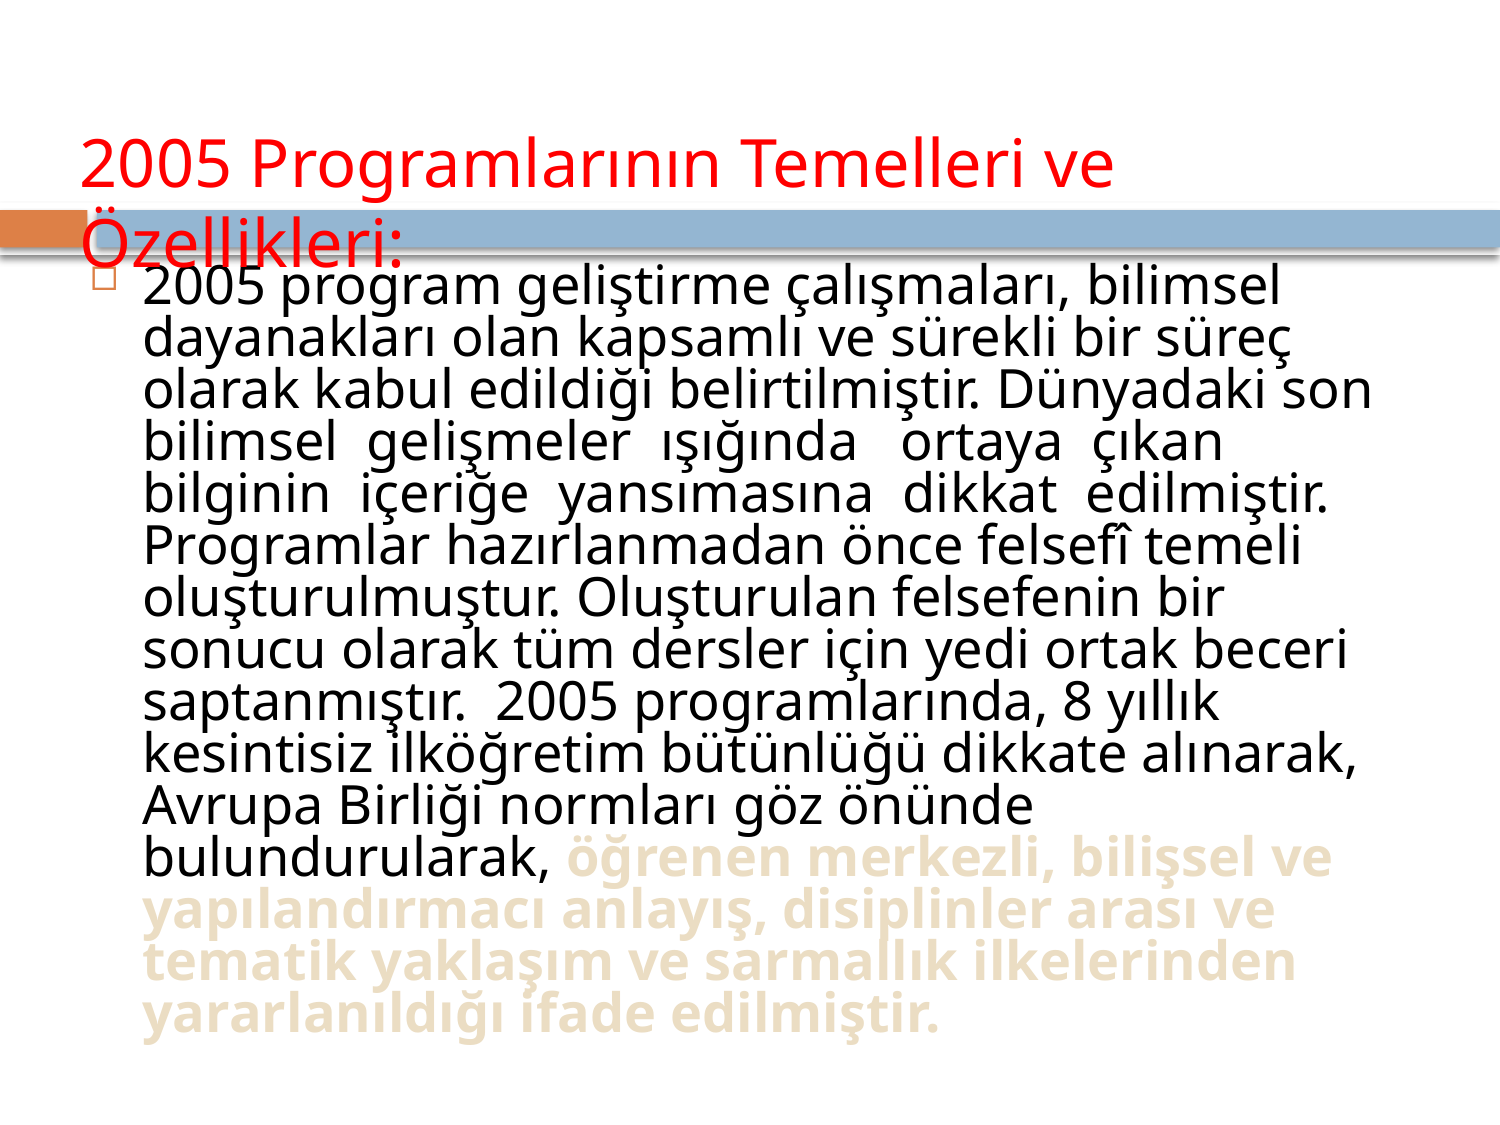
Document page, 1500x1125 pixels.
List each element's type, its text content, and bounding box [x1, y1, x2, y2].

text_box 2005 Programlarının Temelleri ve Özellikleri: [64, 113, 1471, 289]
list 2005 program geliştirme çalışmaları, bilimsel dayanakları olan kapsamlı ve sürekli bir süreç olarak kabul edildiği belirtilmiştir. Dünyadaki son bilimsel gelişmeler ışığında ortaya çıkan bilginin içeriğe yansımasına dikkat edilmiştir. Programlar hazırlanmadan önce felsefî temeli oluşturulmuştur. Oluşturulan felsefenin bir sonucu olarak tüm dersler için yedi ortak beceri saptanmıştır. 2005 programlarında, 8 yıllık kesintisiz ilköğretim bütünlüğü dikkate alınarak, Avrupa Birliği normları göz önünde bulundurularak, öğrenen merkezli, bilişsel ve yapılandırmacı anlayış, disiplinler arası ve tematik yaklaşım ve sarmallık ilkelerinden yararlanıldığı ifade edilmiştir. [75, 289, 1425, 1059]
